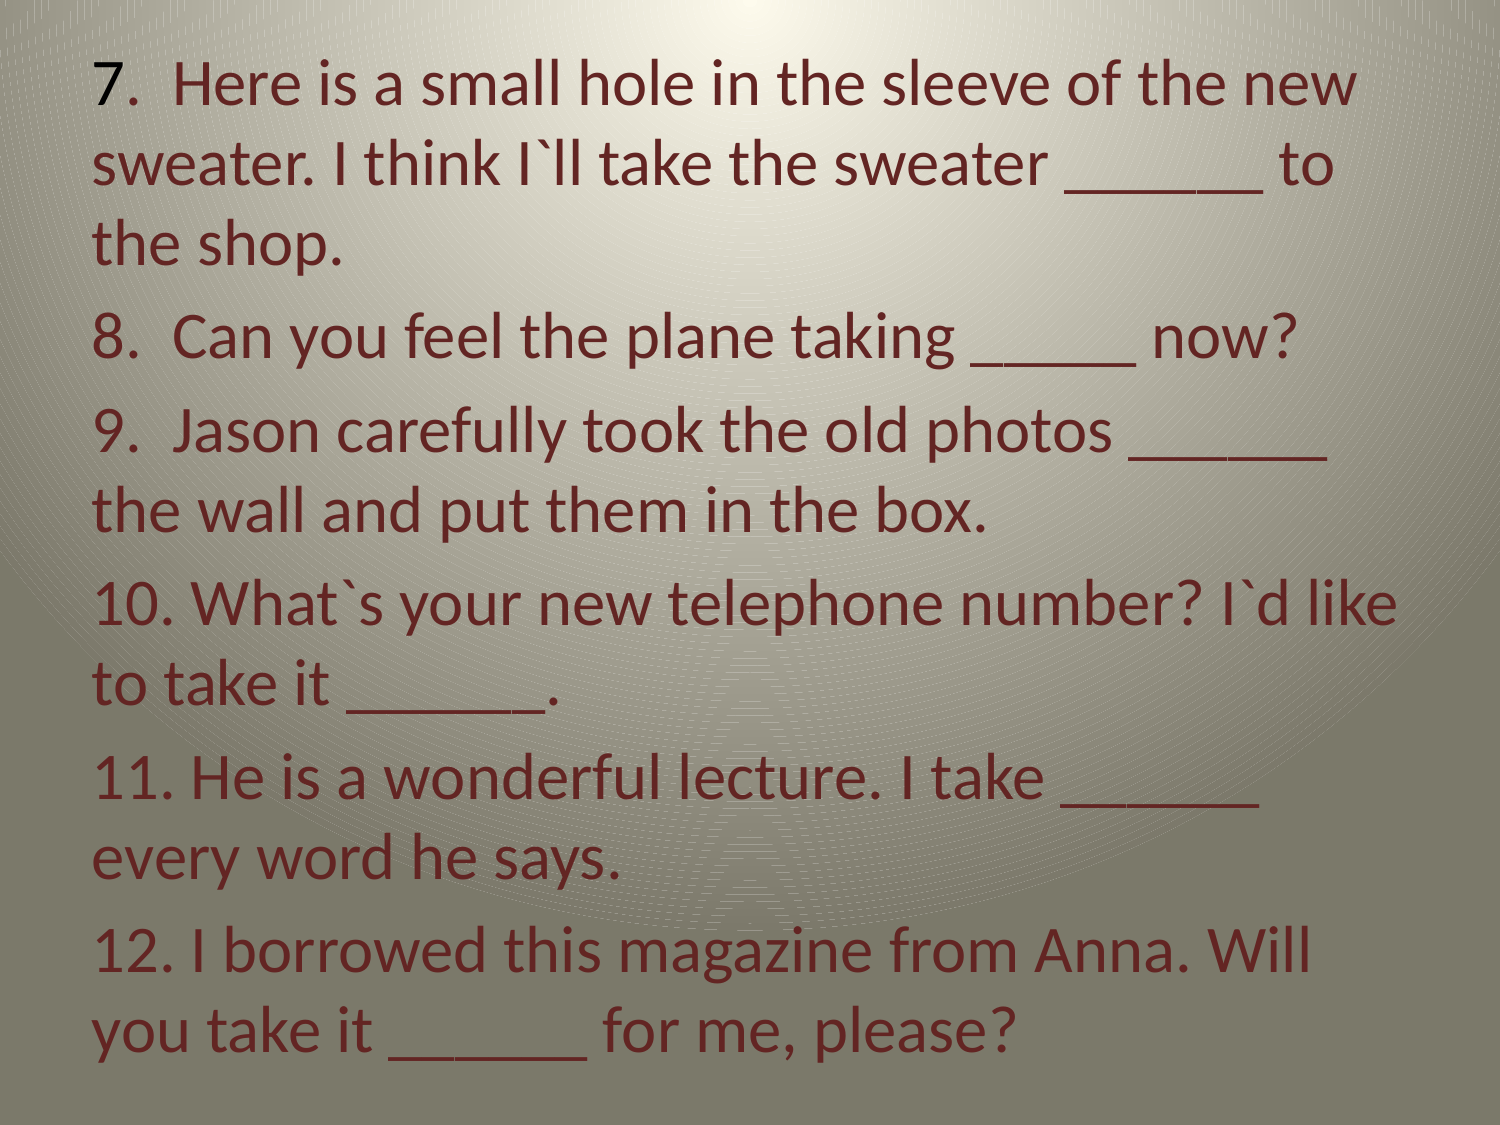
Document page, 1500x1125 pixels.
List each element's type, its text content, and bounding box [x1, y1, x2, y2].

list 7. Here is a small hole in the sleeve of the new sweater. I think I`ll take the sweater ______ to the shop. 8. Can you feel the plane taking _____ now? 9. Jason carefully took the old photos ______ the wall and put them in the box. 10. What`s your new telephone number? I`d like to take it ______. 11. He is a wonderful lecture. I take ______ every word he says. 12. I borrowed this magazine from Anna. Will you take it ______ for me, please? [76, 30, 1427, 1083]
